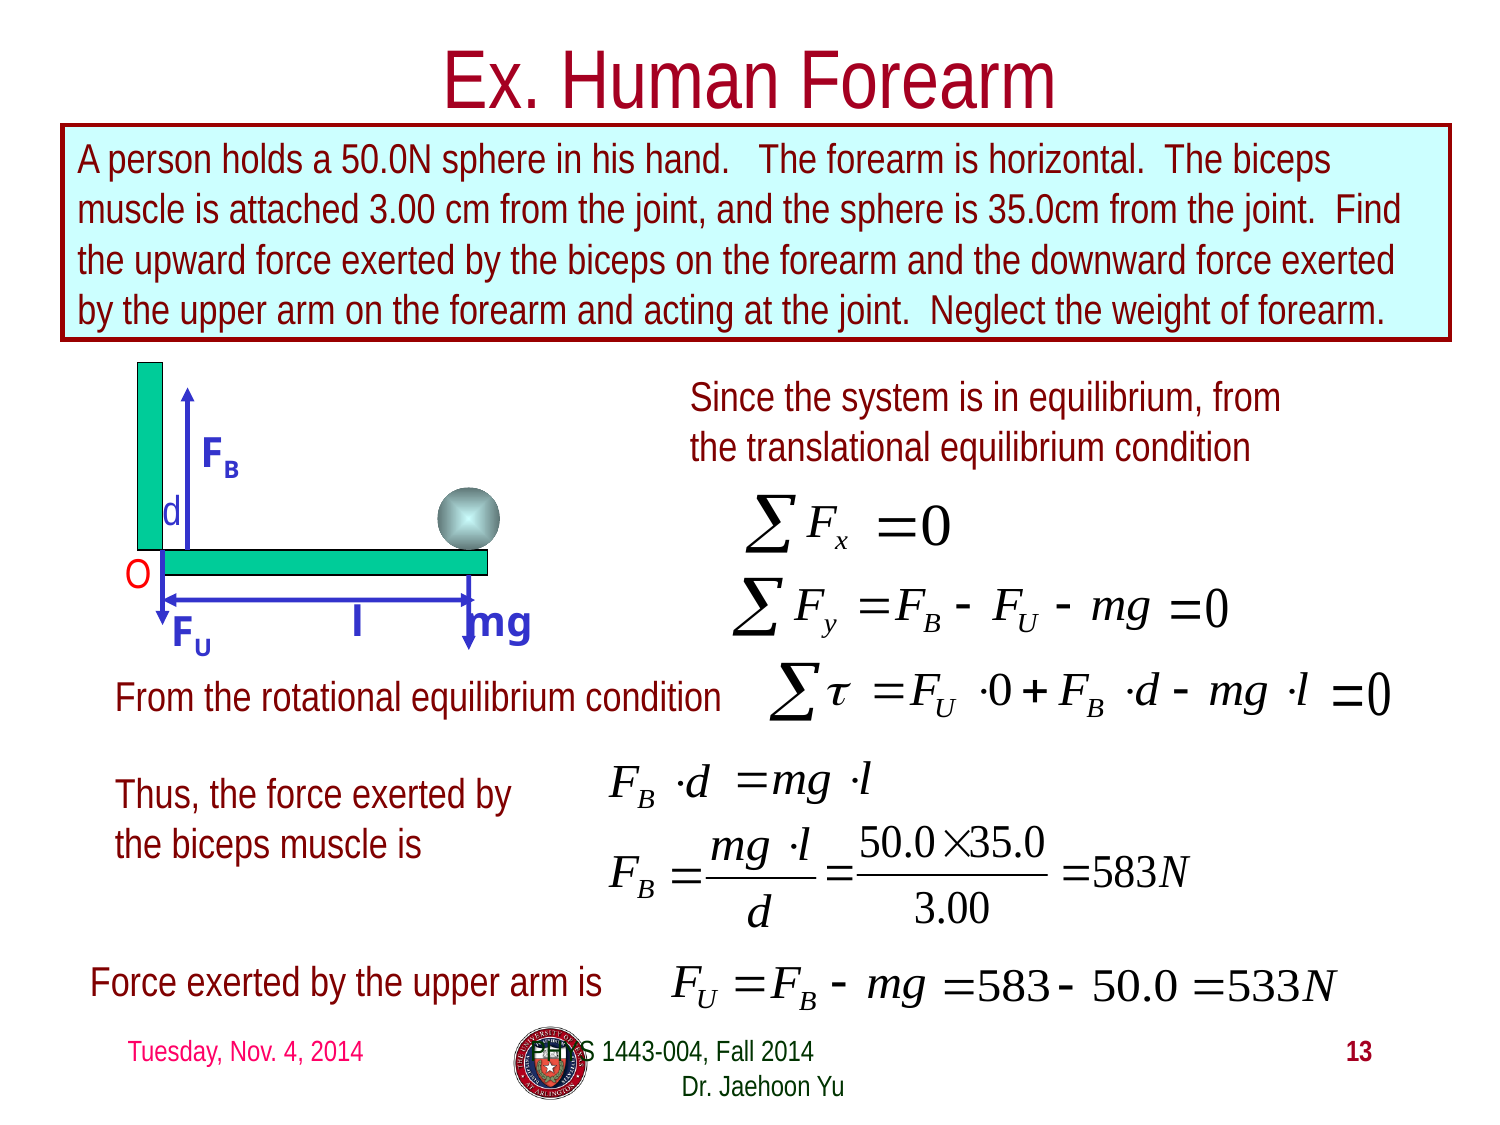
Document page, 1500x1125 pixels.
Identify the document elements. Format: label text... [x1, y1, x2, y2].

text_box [815, 812, 1201, 935]
title Ex. Human Forearm [112, 24, 1388, 124]
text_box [847, 573, 1159, 645]
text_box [738, 486, 863, 566]
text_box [599, 839, 654, 907]
text_box Thus, the force exerted by the biceps muscle is [99, 759, 575, 875]
slide_number 13 [1074, 1024, 1388, 1101]
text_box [1158, 574, 1238, 643]
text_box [659, 815, 811, 938]
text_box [861, 658, 1316, 730]
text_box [662, 949, 729, 1021]
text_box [599, 749, 725, 817]
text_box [722, 951, 939, 1019]
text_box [724, 751, 883, 813]
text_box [1321, 655, 1401, 732]
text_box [725, 569, 851, 649]
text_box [931, 957, 1351, 1013]
text_box Force exerted by the upper arm is [75, 947, 638, 1013]
footer PHYS 1443-004, Fall 2014 Dr. Jaehoon Yu [512, 1024, 988, 1101]
text_box Since the system is in equilibrium, from the translational equilibrium condition [675, 362, 1313, 478]
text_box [109, 362, 536, 663]
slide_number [112, 1024, 426, 1101]
text_box A person holds a 50.0N sphere in his hand. The forearm is horizontal. The biceps muscle is attached 3.00 cm from the joint, and the sphere is 35.0cm from the joint. Find the upward force exerted by the biceps on the forearm and the downward force exerted by the upper arm on the forearm and acting at the joint. Neglect the weight of forearm. [62, 124, 1450, 340]
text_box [862, 490, 963, 561]
text_box From the rotational equilibrium condition [99, 662, 738, 728]
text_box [762, 654, 862, 734]
